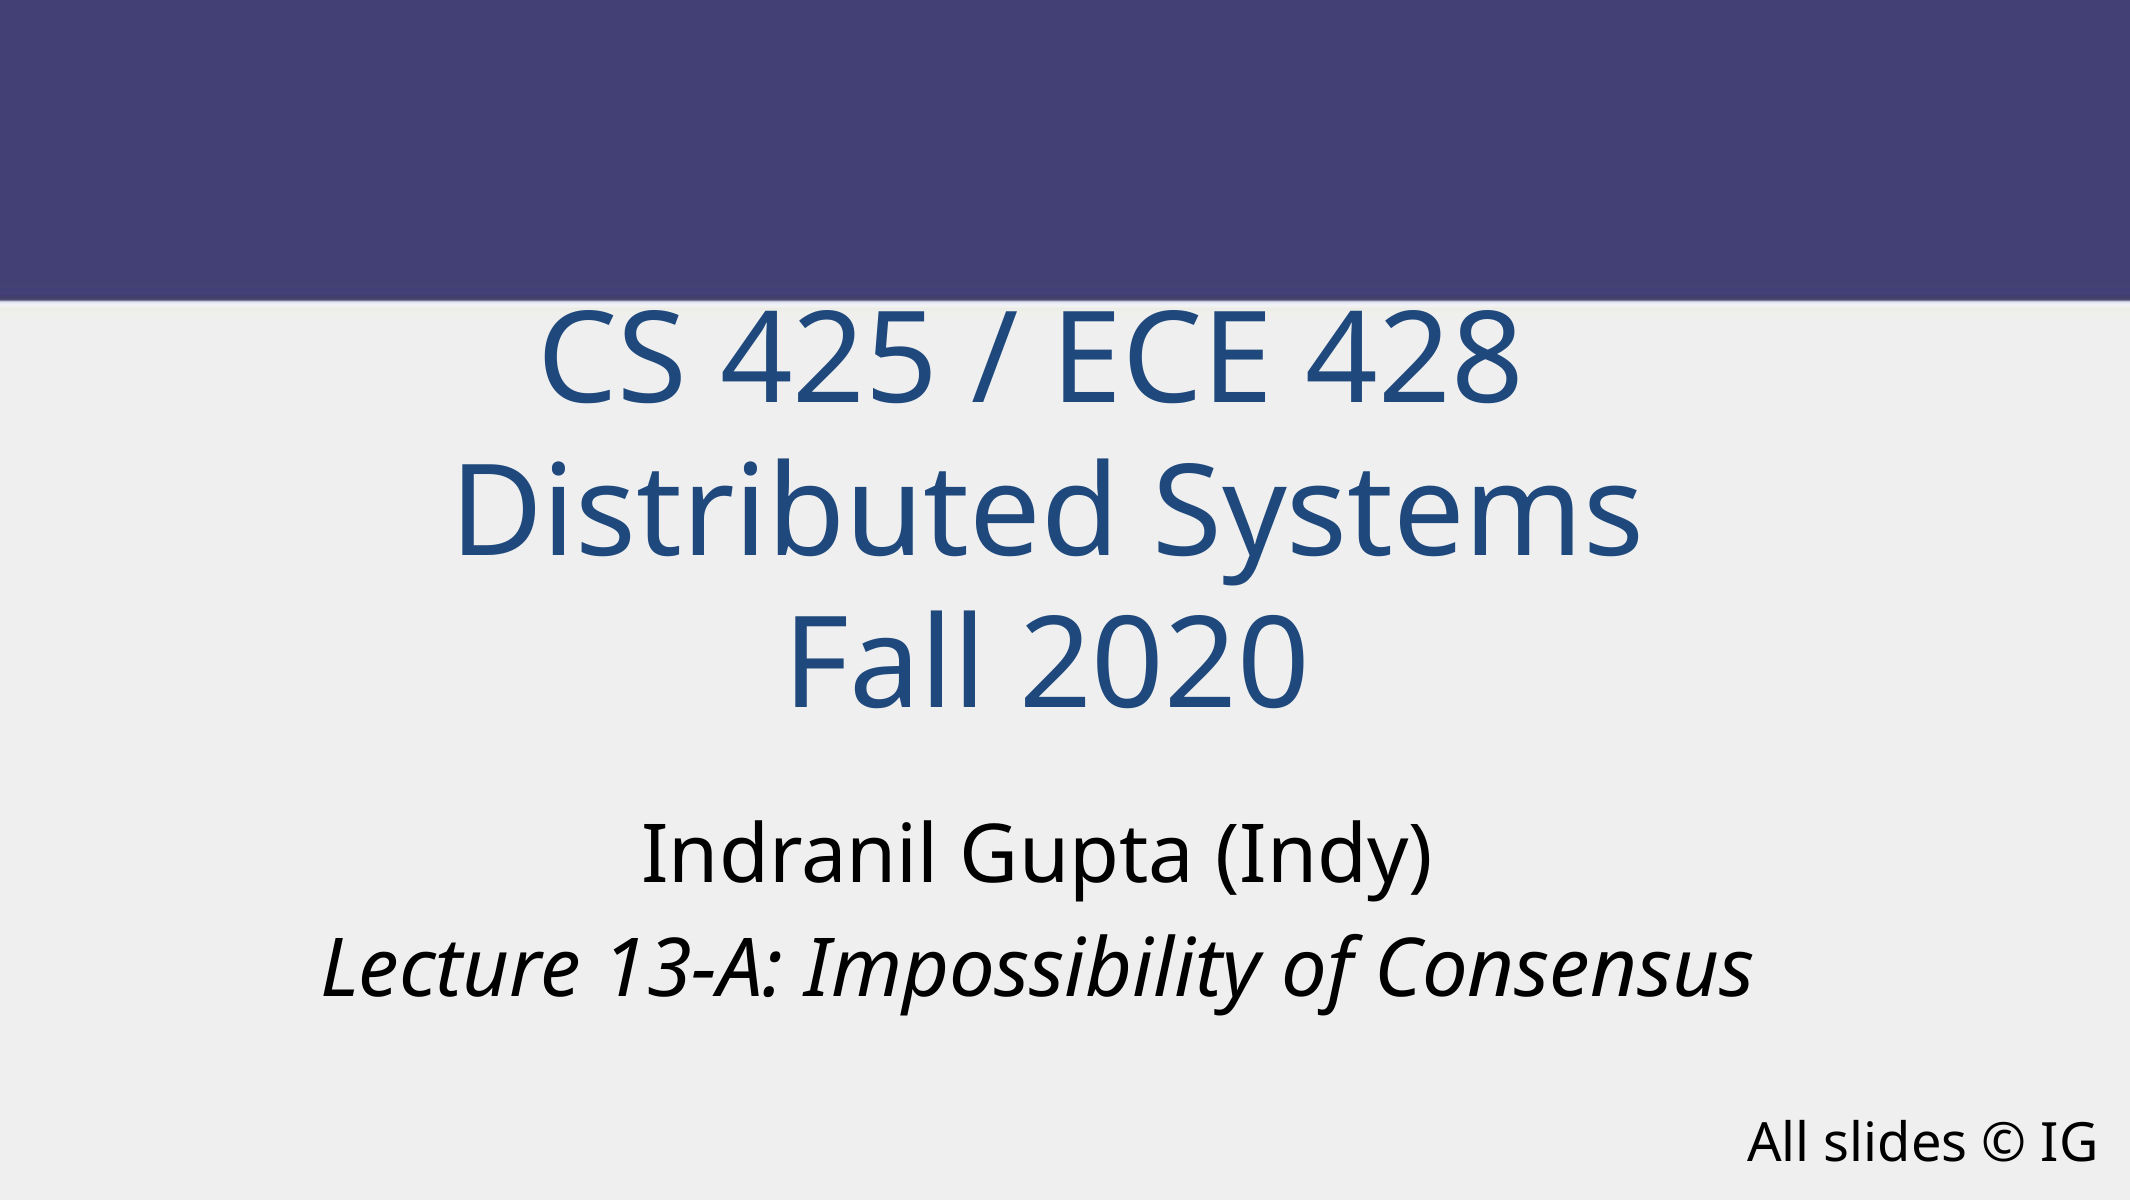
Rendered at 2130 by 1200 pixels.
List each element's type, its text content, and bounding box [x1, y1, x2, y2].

picture [0, 0, 2130, 1200]
text_box All slides © IG [1732, 1099, 2114, 1180]
text_box CS 425 / ECE 428 Distributed Systems Fall 2020 [141, 404, 1953, 605]
text_box Indranil Gupta (Indy) Lecture 13-A: Impossibility of Consensus [264, 791, 1811, 1098]
